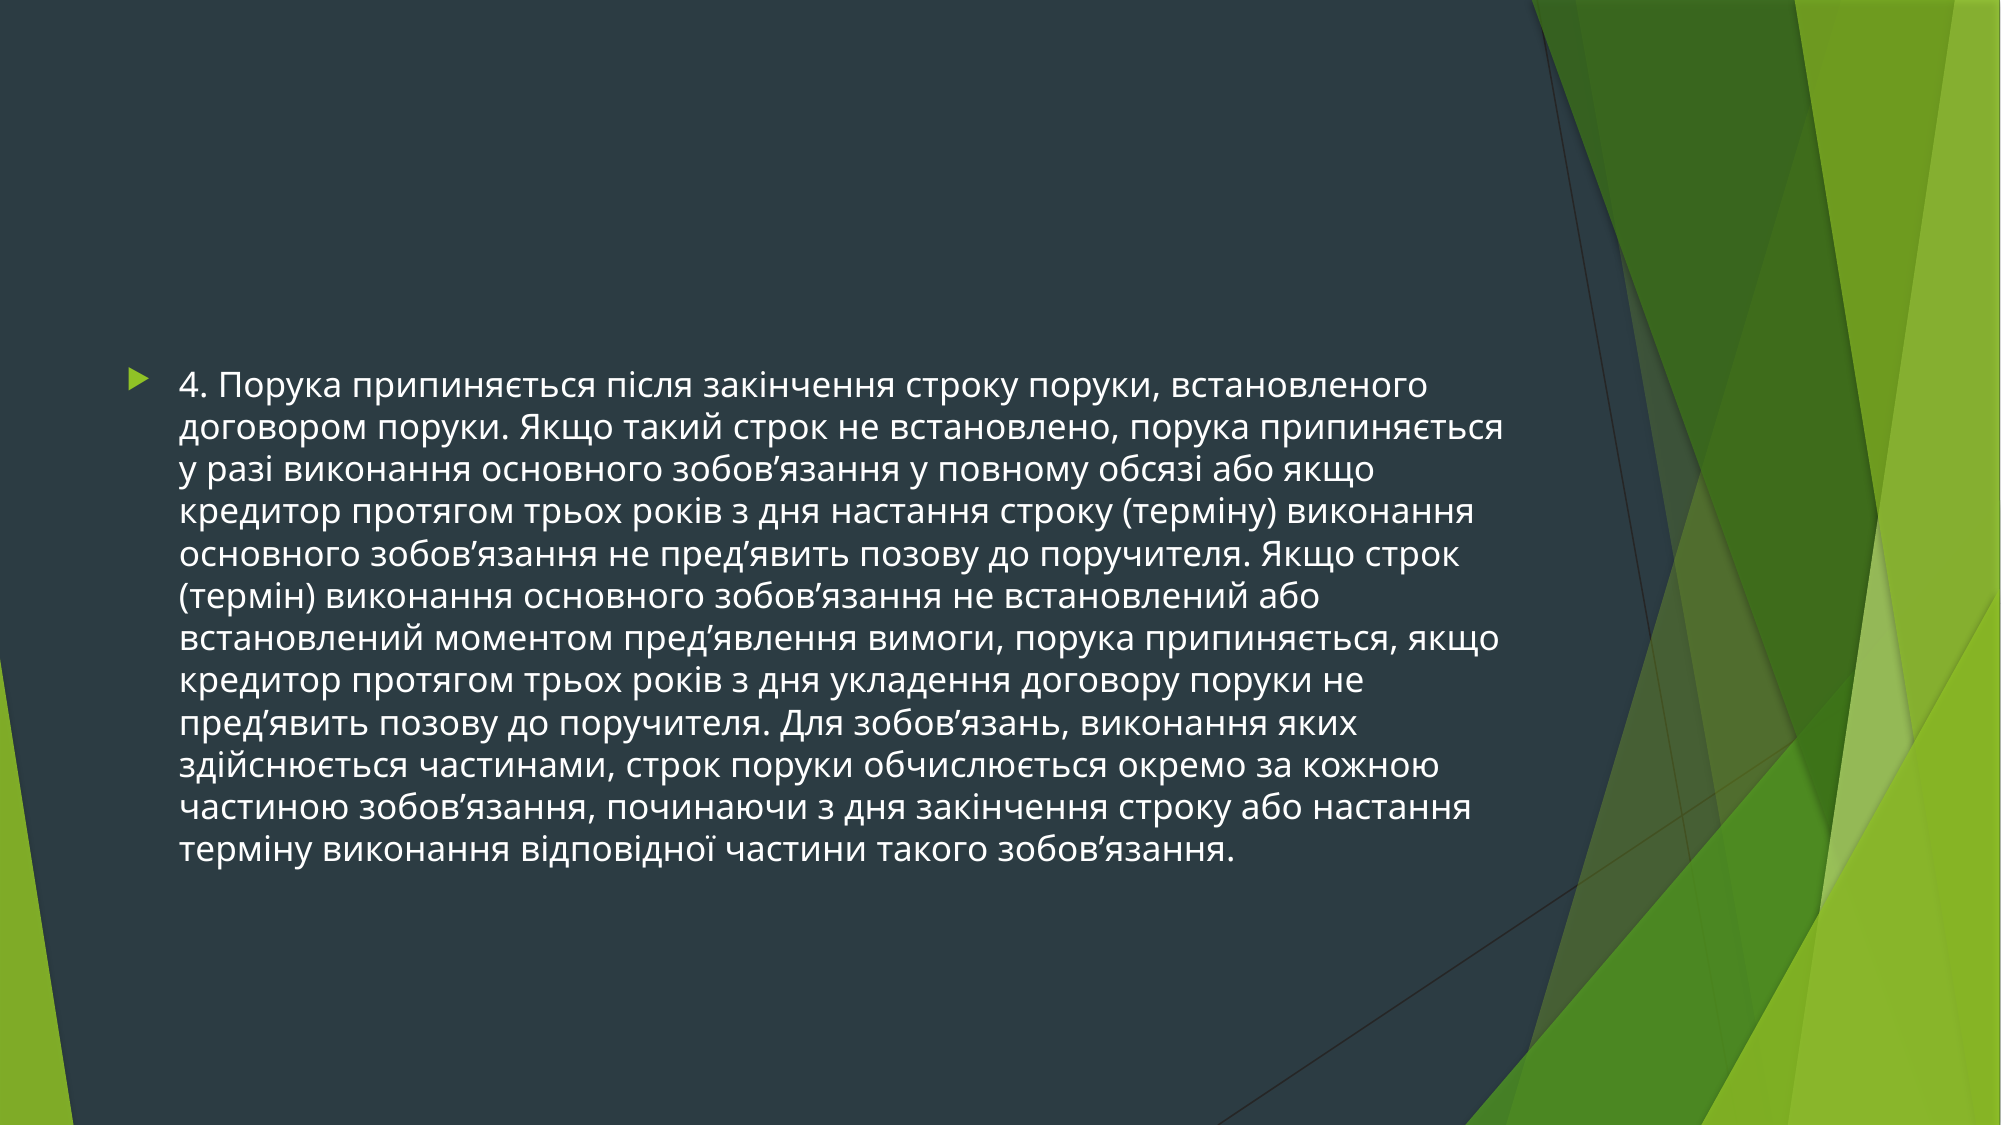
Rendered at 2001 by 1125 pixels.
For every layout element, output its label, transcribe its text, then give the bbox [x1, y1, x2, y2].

list 4. Порука припиняється після закінчення строку поруки, встановленого договором поруки. Якщо такий строк не встановлено, порука припиняється у разі виконання основного зобов’язання у повному обсязі або якщо кредитор протягом трьох років з дня настання строку (терміну) виконання основного зобов’язання не пред’явить позову до поручителя. Якщо строк (термін) виконання основного зобов’язання не встановлений або встановлений моментом пред’явлення вимоги, порука припиняється, якщо кредитор протягом трьох років з дня укладення договору поруки не пред’явить позову до поручителя. Для зобов’язань, виконання яких здійснюється частинами, строк поруки обчислюється окремо за кожною частиною зобов’язання, починаючи з дня закінчення строку або настання терміну виконання відповідної частини такого зобов’язання. [111, 354, 1522, 992]
